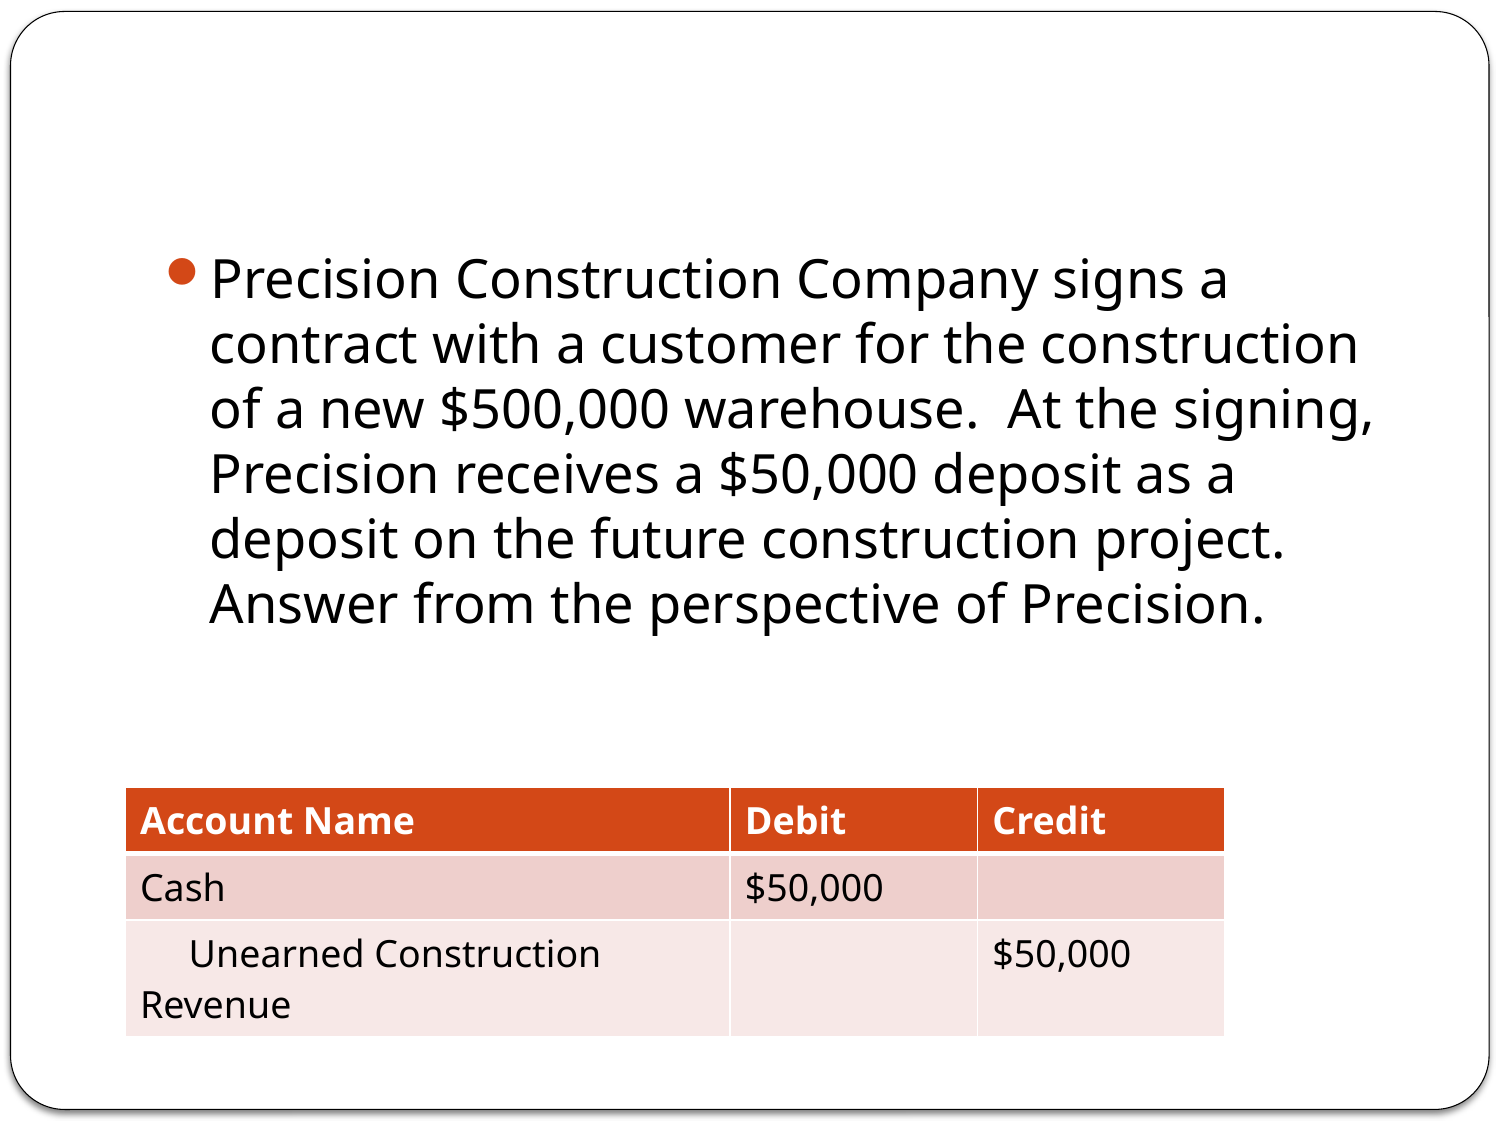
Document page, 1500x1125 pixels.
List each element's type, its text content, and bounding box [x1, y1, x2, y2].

table_cell [731, 921, 977, 1036]
table_cell $50,000 [978, 921, 1224, 1036]
table_header Account Name [126, 788, 729, 851]
table_cell [978, 856, 1224, 919]
table_header Credit [978, 788, 1224, 851]
table_cell $50,000 [731, 856, 977, 919]
table_cell Cash [126, 856, 729, 919]
list Precision Construction Company signs a contract with a customer for the construction of a new $500,000 warehouse. At the signing, Precision receives a $50,000 deposit as a deposit on the future construction project. Answer from the perspective of Precision. [150, 237, 1425, 988]
table_header Debit [731, 788, 977, 851]
table_cell Unearned Construction Revenue [126, 921, 729, 1036]
